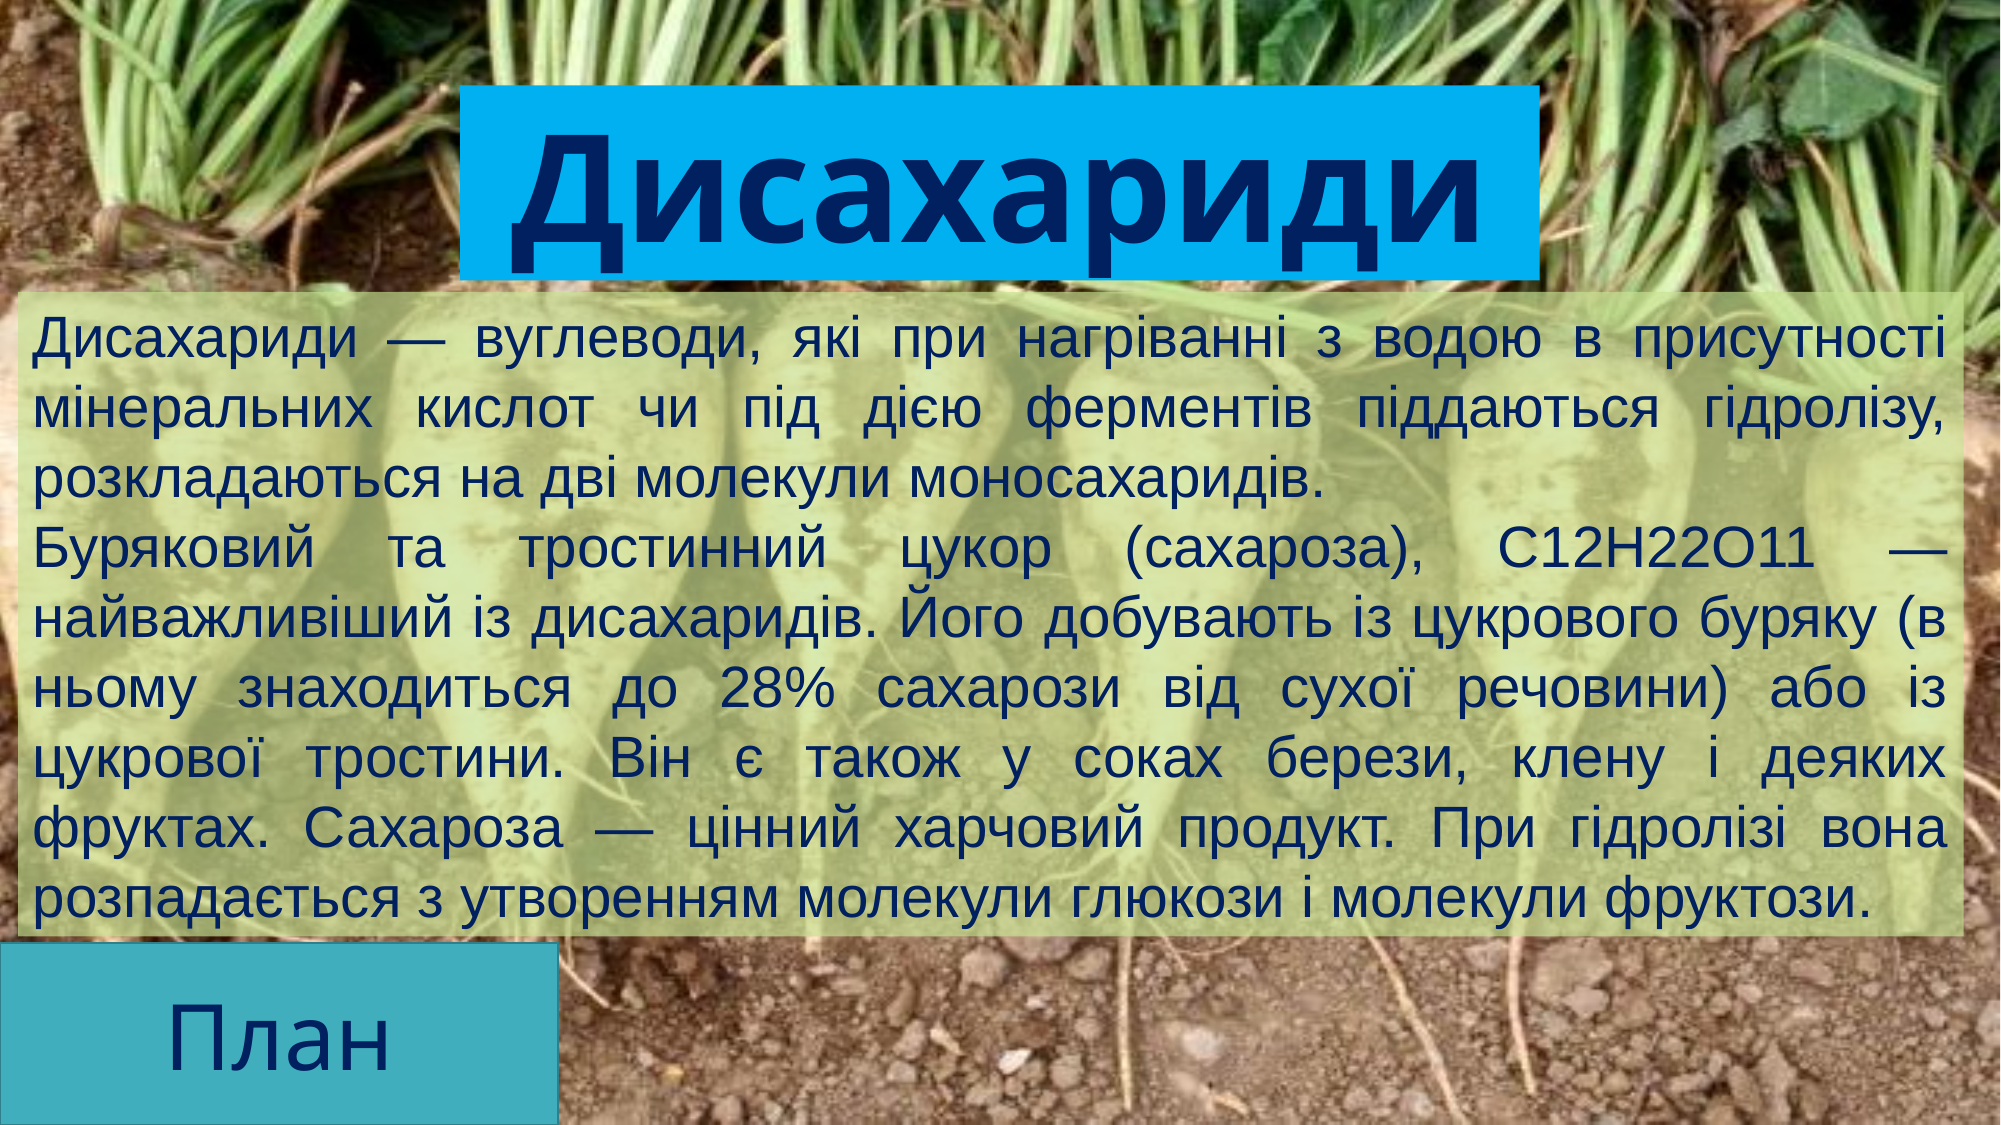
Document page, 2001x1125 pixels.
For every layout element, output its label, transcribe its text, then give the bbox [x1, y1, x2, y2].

text_box План [0, 942, 559, 1125]
text_box Дисахариди — вуглеводи, які при нагріванні з водою в присутності мінеральних кислот чи під дією ферментів піддаються гідролізу, розкладаються на дві молекули моносахаридів. Буряковий та тростинний цукор (сахароза), С12Н22О11 — найважливіший із дисахаридів. Його добувають із цукрового буряку (в ньому знаходиться до 28% сахарози від сухої речовини) або із цукрової тростини. Він є також у соках берези, клену і деяких фруктах. Сахароза — цінний харчовий продукт. При гідролізі вона розпадається з утворенням молекули глюкози і молекули фруктози. [18, 291, 1964, 937]
picture [0, 0, 2001, 1125]
text_box Дисахариди [460, 85, 1540, 281]
